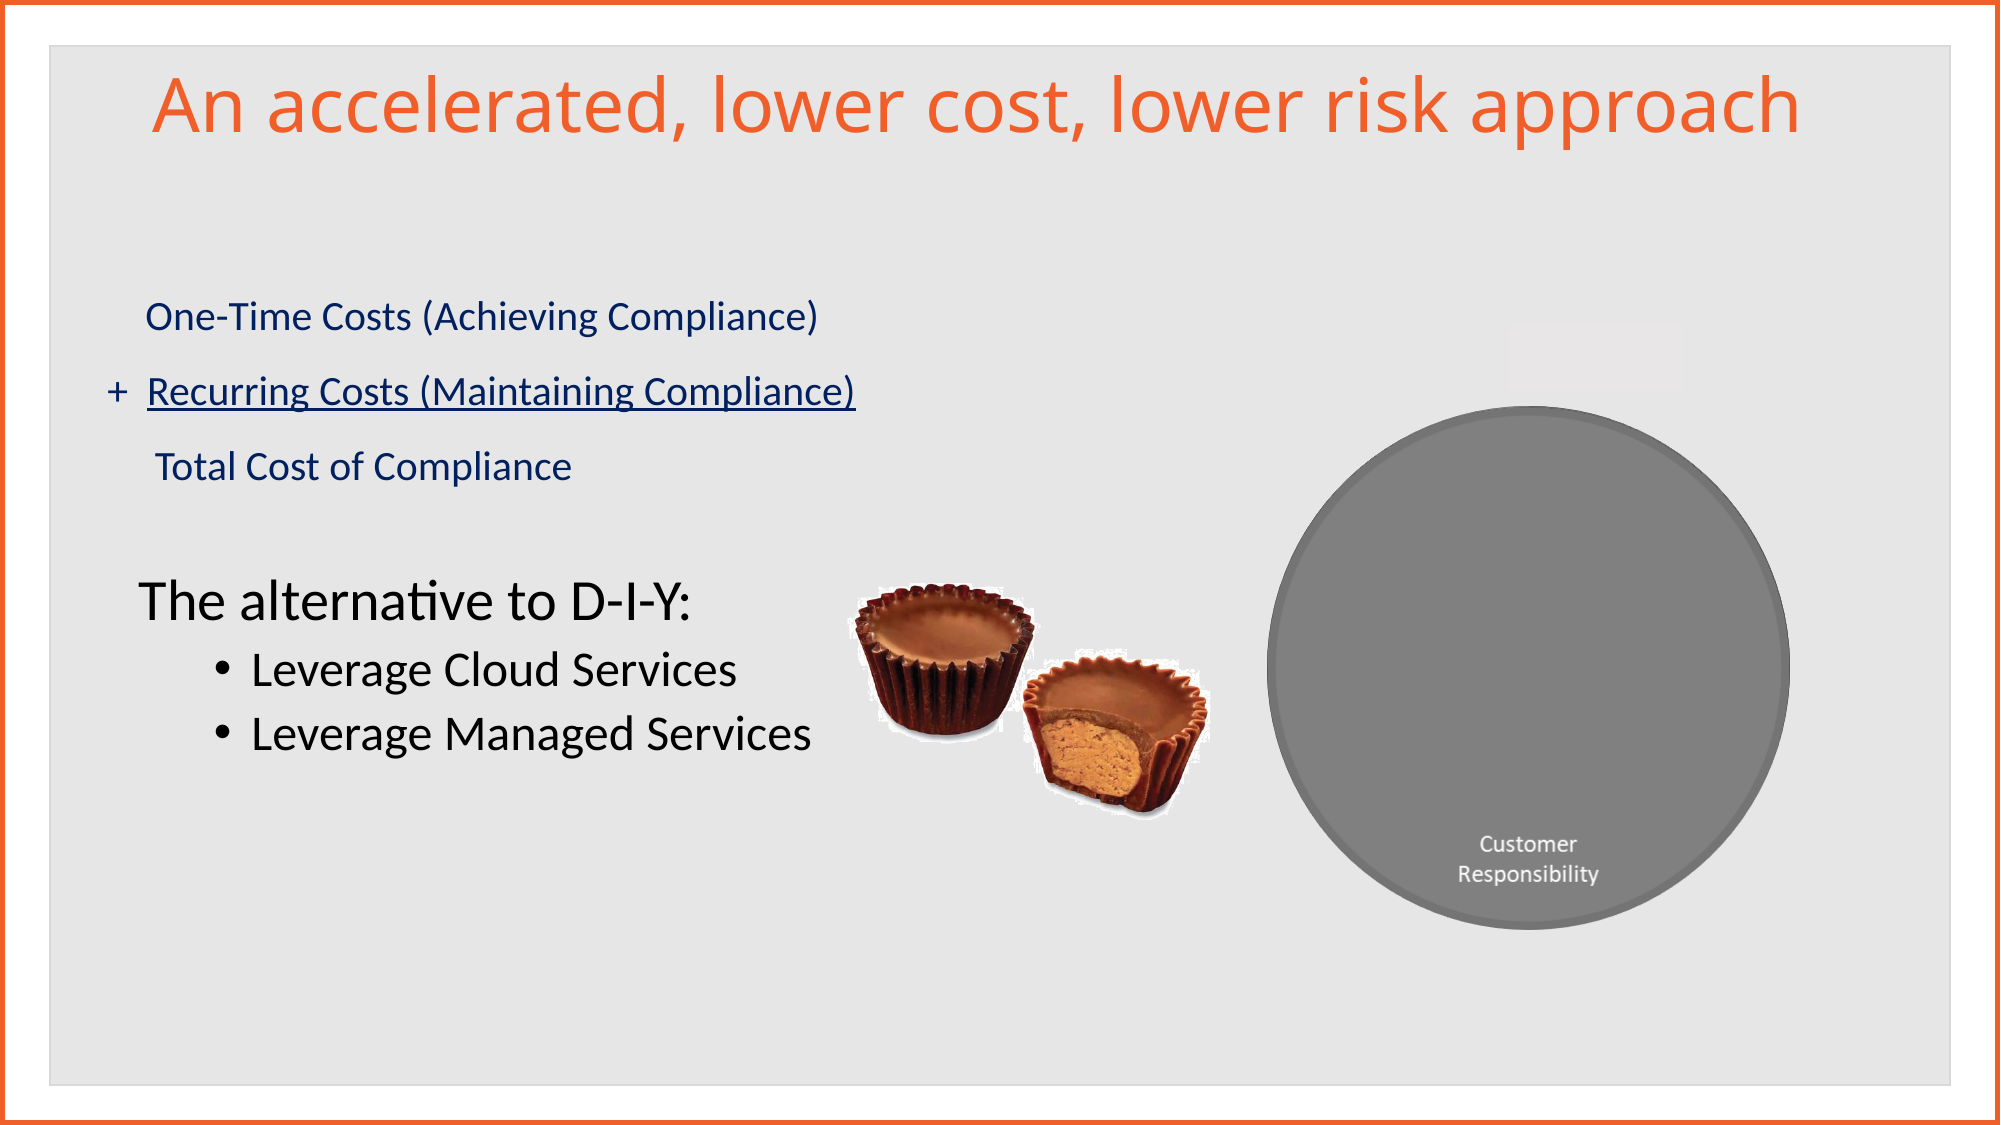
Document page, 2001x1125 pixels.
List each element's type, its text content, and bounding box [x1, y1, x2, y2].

text_box The alternative to D-I-Y: Leverage Cloud Services Leverage Managed Services [124, 562, 975, 925]
text_box One-Time Costs (Achieving Compliance) + Recurring Costs (Maintaining Compliance) Total Cost of Compliance [73, 256, 1240, 497]
picture [837, 277, 2000, 993]
text_box [0, 0, 2000, 1125]
title An accelerated, lower cost, lower risk approach [137, 59, 1962, 277]
